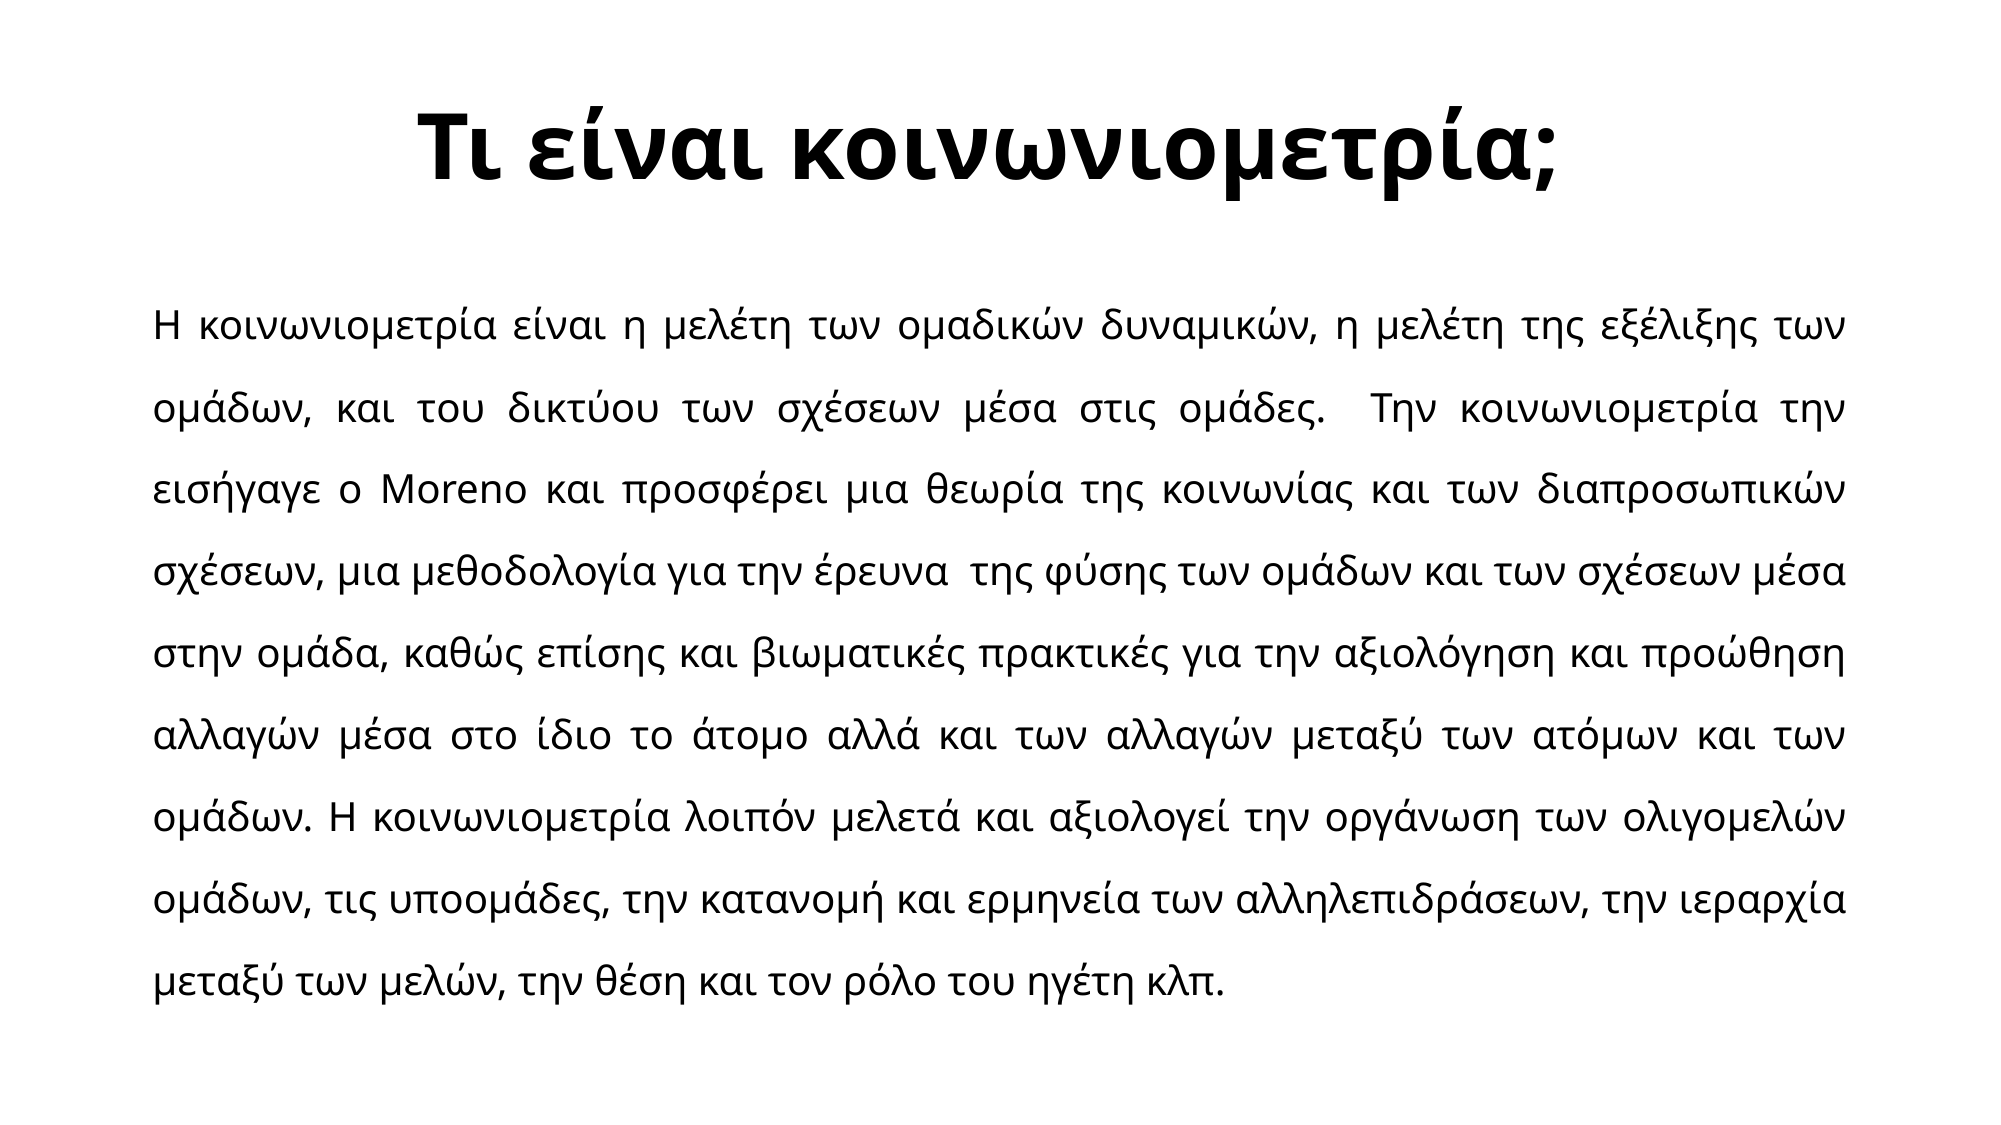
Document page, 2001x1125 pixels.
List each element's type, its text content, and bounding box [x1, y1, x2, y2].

title Τι είναι κοινωνιομετρία; [137, 59, 1863, 240]
list Η κοινωνιομετρία είναι η μελέτη των ομαδικών δυναμικών, η μελέτη της εξέλιξης των ομάδων, και του δικτύου των σχέσεων μέσα στις ομάδες. Την κοινωνιομετρία την εισήγαγε ο Moreno και προσφέρει μια θεωρία της κοινωνίας και των διαπροσωπικών σχέσεων, μια μεθοδολογία για την έρευνα της φύσης των ομάδων και των σχέσεων μέσα στην ομάδα, καθώς επίσης και βιωματικές πρακτικές για την αξιολόγηση και προώθηση αλλαγών μέσα στο ίδιο το άτομο αλλά και των αλλαγών μεταξύ των ατόμων και των ομάδων. Η κοινωνιομετρία λοιπόν μελετά και αξιολογεί την οργάνωση των ολιγομελών ομάδων, τις υποομάδες, την κατανομή και ερμηνεία των αλληλεπιδράσεων, την ιεραρχία μεταξύ των μελών, την θέση και τον ρόλο του ηγέτη κλπ. [137, 258, 1863, 1014]
